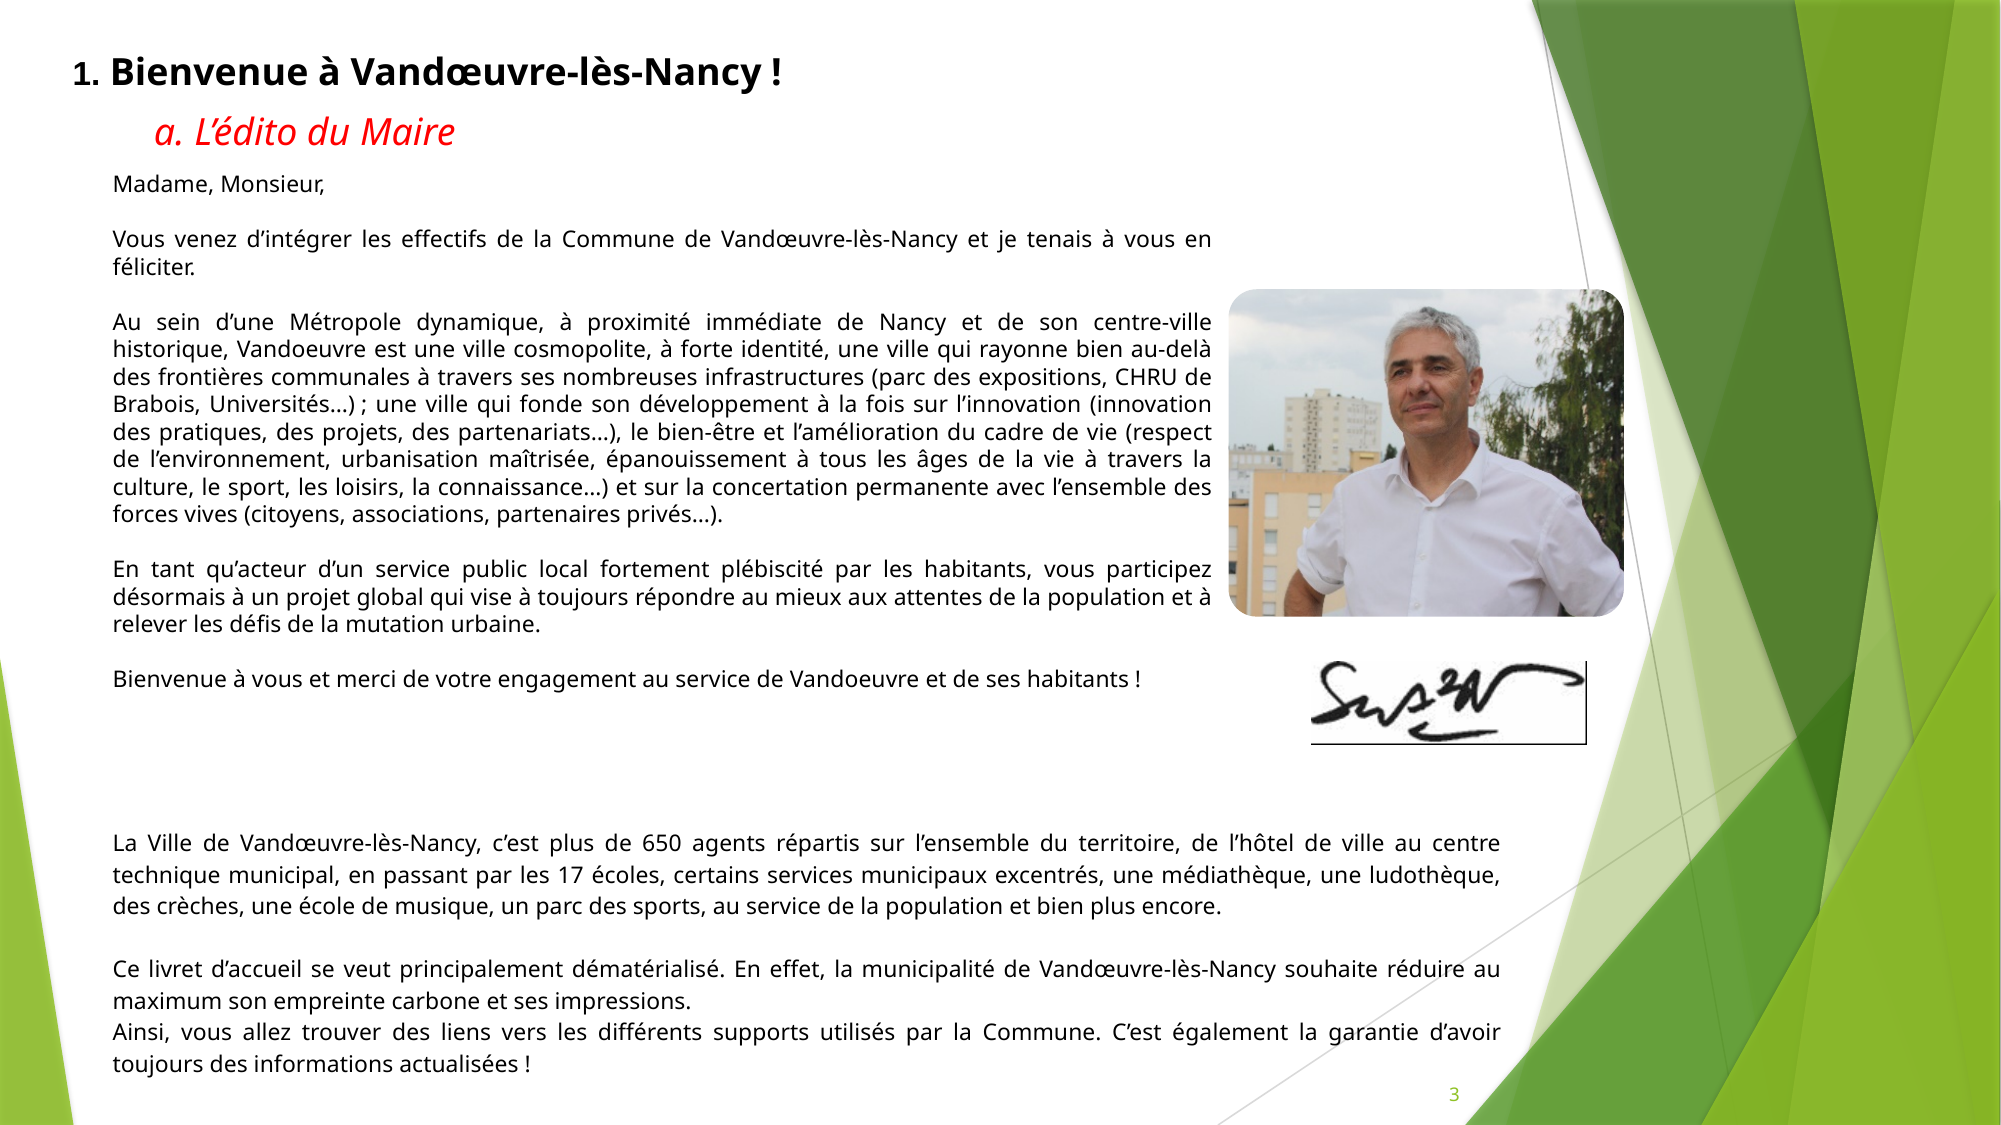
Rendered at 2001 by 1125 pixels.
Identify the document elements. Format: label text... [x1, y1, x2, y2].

picture [1227, 288, 1625, 618]
slide_number 3 [1362, 1065, 1475, 1125]
text_box La Ville de Vandœuvre-lès-Nancy, c’est plus de 650 agents répartis sur l’ensemble du territoire, de l’hôtel de ville au centre technique municipal, en passant par les 17 écoles, certains services municipaux excentrés, une médiathèque, une ludothèque, des crèches, une école de musique, un parc des sports, au service de la population et bien plus encore. Ce livret d’accueil se veut principalement dématérialisé. En effet, la municipalité de Vandœuvre-lès-Nancy souhaite réduire au maximum son empreinte carbone et ses impressions. Ainsi, vous allez trouver des liens vers les différents supports utilisés par la Commune. C’est également la garantie d’avoir toujours des informations actualisées ! [97, 817, 1518, 1085]
text_box Madame, Monsieur, Vous venez d’intégrer les effectifs de la Commune de Vandœuvre-lès-Nancy et je tenais à vous en féliciter. Au sein d’une Métropole dynamique, à proximité immédiate de Nancy et de son centre-ville historique, Vandoeuvre est une ville cosmopolite, à forte identité, une ville qui rayonne bien au-delà des frontières communales à travers ses nombreuses infrastructures (parc des expositions, CHRU de Brabois, Universités…) ; une ville qui fonde son développement à la fois sur l’innovation (innovation des pratiques, des projets, des partenariats…), le bien-être et l’amélioration du cadre de vie (respect de l’environnement, urbanisation maîtrisée, épanouissement à tous les âges de la vie à travers la culture, le sport, les loisirs, la connaissance…) et sur la concertation permanente avec l’ensemble des forces vives (citoyens, associations, partenaires privés…). En tant qu’acteur d’un service public local fortement plébiscité par les habitants, vous participez désormais à un projet global qui vise à toujours répondre au mieux aux attentes de la population et à relever les défis de la mutation urbaine. Bienvenue à vous et merci de votre engagement au service de Vandoeuvre et de ses habitants ! [97, 162, 1229, 404]
text_box [97, 404, 1223, 487]
text_box 1. Bienvenue à Vandœuvre-lès-Nancy ! [57, 40, 886, 101]
picture [1310, 661, 1591, 747]
text_box Madame, Monsieur, Vous venez d’intégrer les effectifs de la Commune de Vandœuvre-lès-Nancy et je tenais à vous en féliciter. Au sein d’une Métropole dynamique, à proximité immédiate de Nancy et de son centre-ville historique, Vandoeuvre est une ville cosmopolite, à forte identité, une ville qui rayonne bien au-delà des frontières communales à travers ses nombreuses infrastructures (parc des expositions, CHRU de Brabois, Universités…) ; une ville qui fonde son développement à la fois sur l’innovation (innovation des pratiques, des projets, des partenariats…), le bien-être et l’amélioration du cadre de vie (respect de l’environnement, urbanisation maîtrisée, épanouissement à tous les âges de la vie à travers la culture, le sport, les loisirs, la connaissance…) et sur la concertation permanente avec l’ensemble des forces vives (citoyens, associations, partenaires privés…). En tant qu’acteur d’un service public local fortement plébiscité par les habitants, vous participez désormais à un projet global qui vise à toujours répondre au mieux aux attentes de la population et à relever les défis de la mutation urbaine. Bienvenue à vous et merci de votre engagement au service de Vandoeuvre et de ses habitants ! [97, 487, 1229, 745]
text_box a. L’édito du Maire [139, 100, 481, 161]
